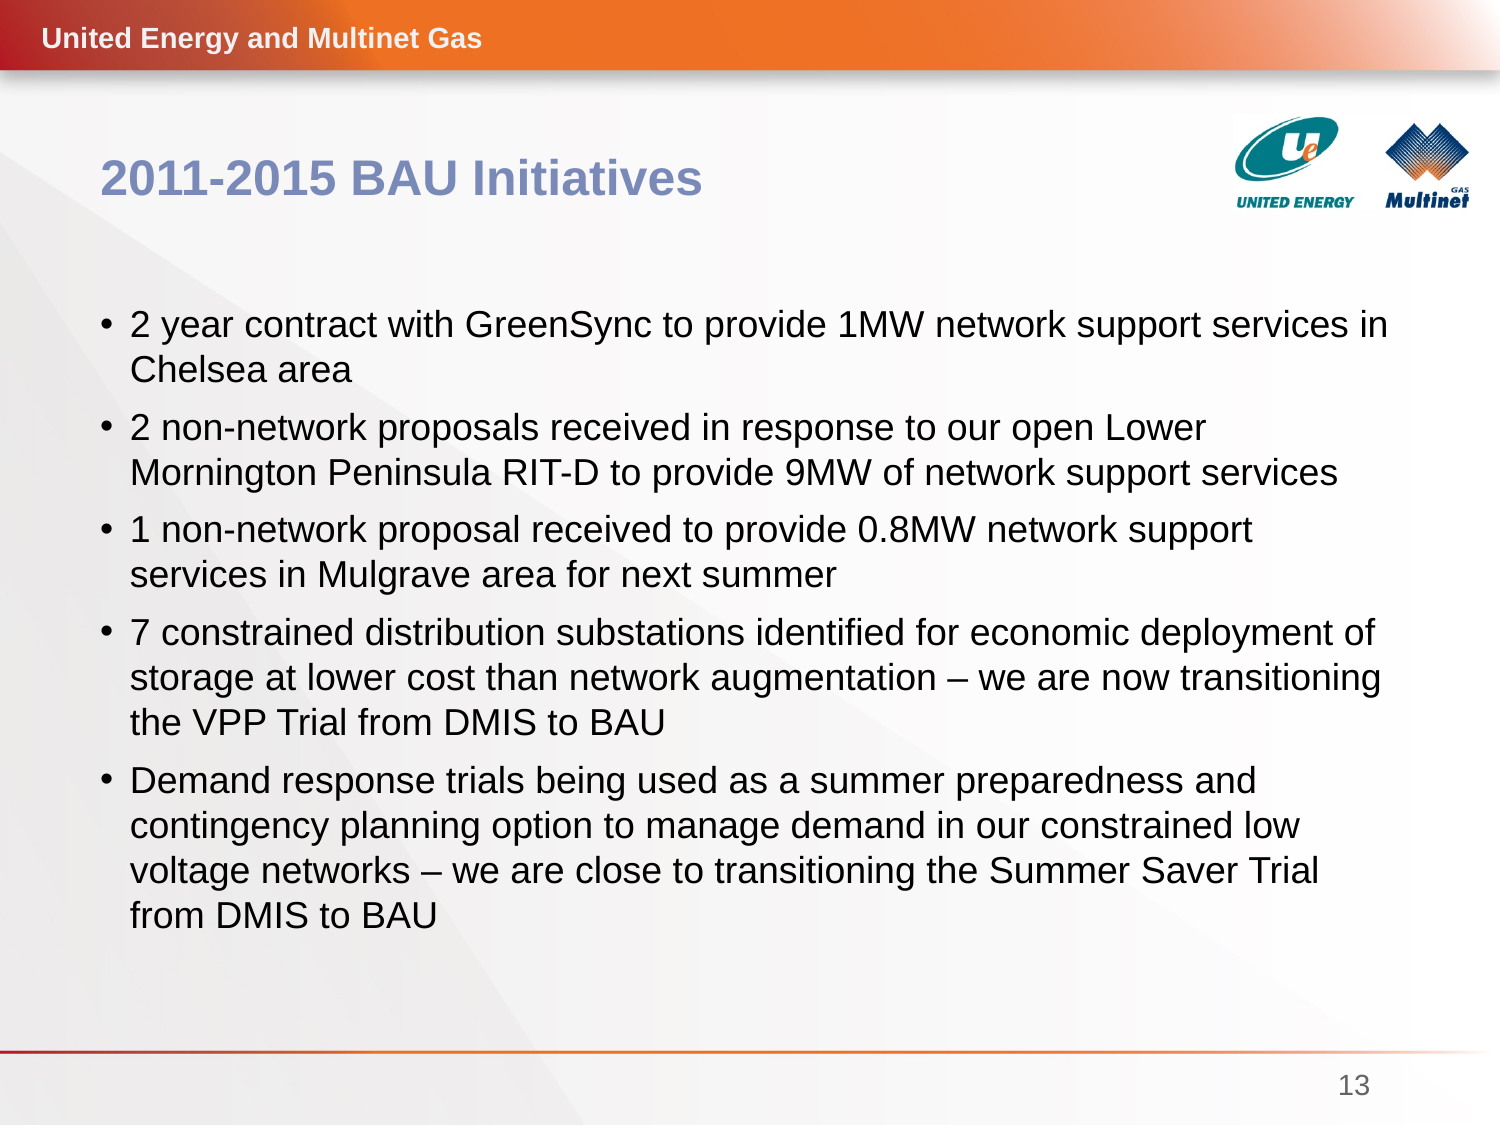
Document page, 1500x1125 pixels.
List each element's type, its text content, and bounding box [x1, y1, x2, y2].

picture [0, 0, 1500, 1125]
list 2 year contract with GreenSync to provide 1MW network support services in Chelsea area 2 non-network proposals received in response to our open Lower Mornington Peninsula RIT-D to provide 9MW of network support services 1 non-network proposal received to provide 0.8MW network support services in Mulgrave area for next summer 7 constrained distribution substations identified for economic deployment of storage at lower cost than network augmentation – we are now transitioning the VPP Trial from DMIS to BAU Demand response trials being used as a summer preparedness and contingency planning option to manage demand in our constrained low voltage networks – we are close to transitioning the Summer Saver Trial from DMIS to BAU [100, 255, 1400, 1012]
footer United Energy and Multinet Gas [41, 19, 750, 55]
title 2011-2015 BAU Initiatives [100, 145, 1134, 255]
slide_number 13 [1322, 1058, 1500, 1118]
